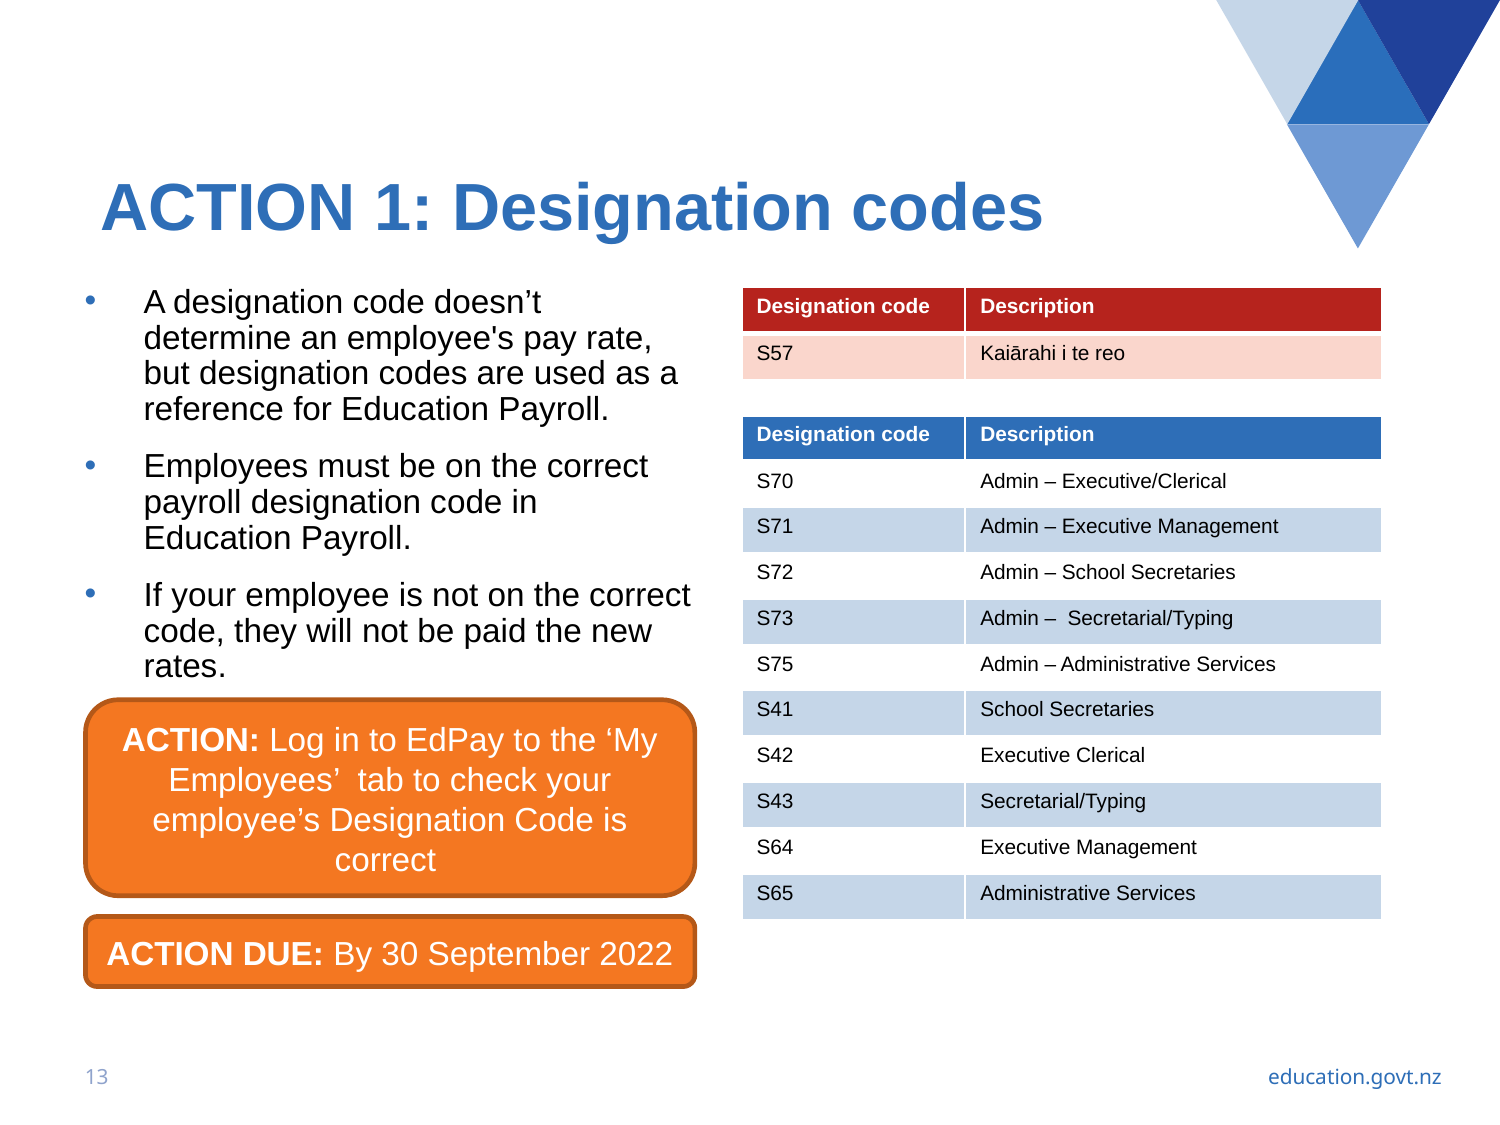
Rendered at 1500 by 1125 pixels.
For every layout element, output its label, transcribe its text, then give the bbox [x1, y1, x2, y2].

table_header Designation code [743, 288, 964, 331]
table_cell Executive Management [966, 829, 1381, 873]
table_cell Admin – Secretarial/Typing [966, 600, 1381, 644]
table_cell S70 [743, 465, 964, 507]
table_cell Kaiārahi i te reo [966, 336, 1381, 379]
title ACTION 1: Designation codes [85, 160, 1253, 257]
table_cell S73 [743, 600, 964, 644]
table_cell S42 [743, 737, 964, 781]
table_header Description [966, 417, 1381, 459]
table_cell S72 [743, 554, 964, 598]
text_box ACTION: Log in to EdPay to the ‘My Employees’ tab to check your employee’s Designation Code is correct [84, 698, 696, 897]
table_cell S41 [743, 691, 964, 735]
table_cell Admin – School Secretaries [966, 554, 1381, 598]
slide_number 13 [69, 1062, 200, 1093]
text_box A designation code doesn’t determine an employee's pay rate, but designation codes are used as a reference for Education Payroll. Employees must be on the correct payroll designation code in Education Payroll. If your employee is not on the correct code, they will not be paid the new rates. [69, 266, 711, 703]
table_cell Executive Clerical [966, 737, 1381, 781]
table_cell Secretarial/Typing [966, 783, 1381, 827]
table_cell S71 [743, 508, 964, 552]
table_cell School Secretaries [966, 691, 1381, 735]
table_cell Admin – Administrative Services [966, 646, 1381, 690]
table_cell Admin – Executive/Clerical [966, 465, 1381, 507]
table_cell Admin – Executive Management [966, 508, 1381, 552]
text_box ACTION DUE: By 30 September 2022 [84, 915, 696, 988]
table_cell S65 [743, 875, 964, 919]
table_cell S43 [743, 783, 964, 827]
table_header Designation code [743, 417, 964, 459]
table_cell S57 [743, 336, 964, 379]
table_cell S64 [743, 829, 964, 873]
table_cell Administrative Services [966, 875, 1381, 919]
table_cell S75 [743, 646, 964, 690]
table_header Description [966, 288, 1381, 331]
